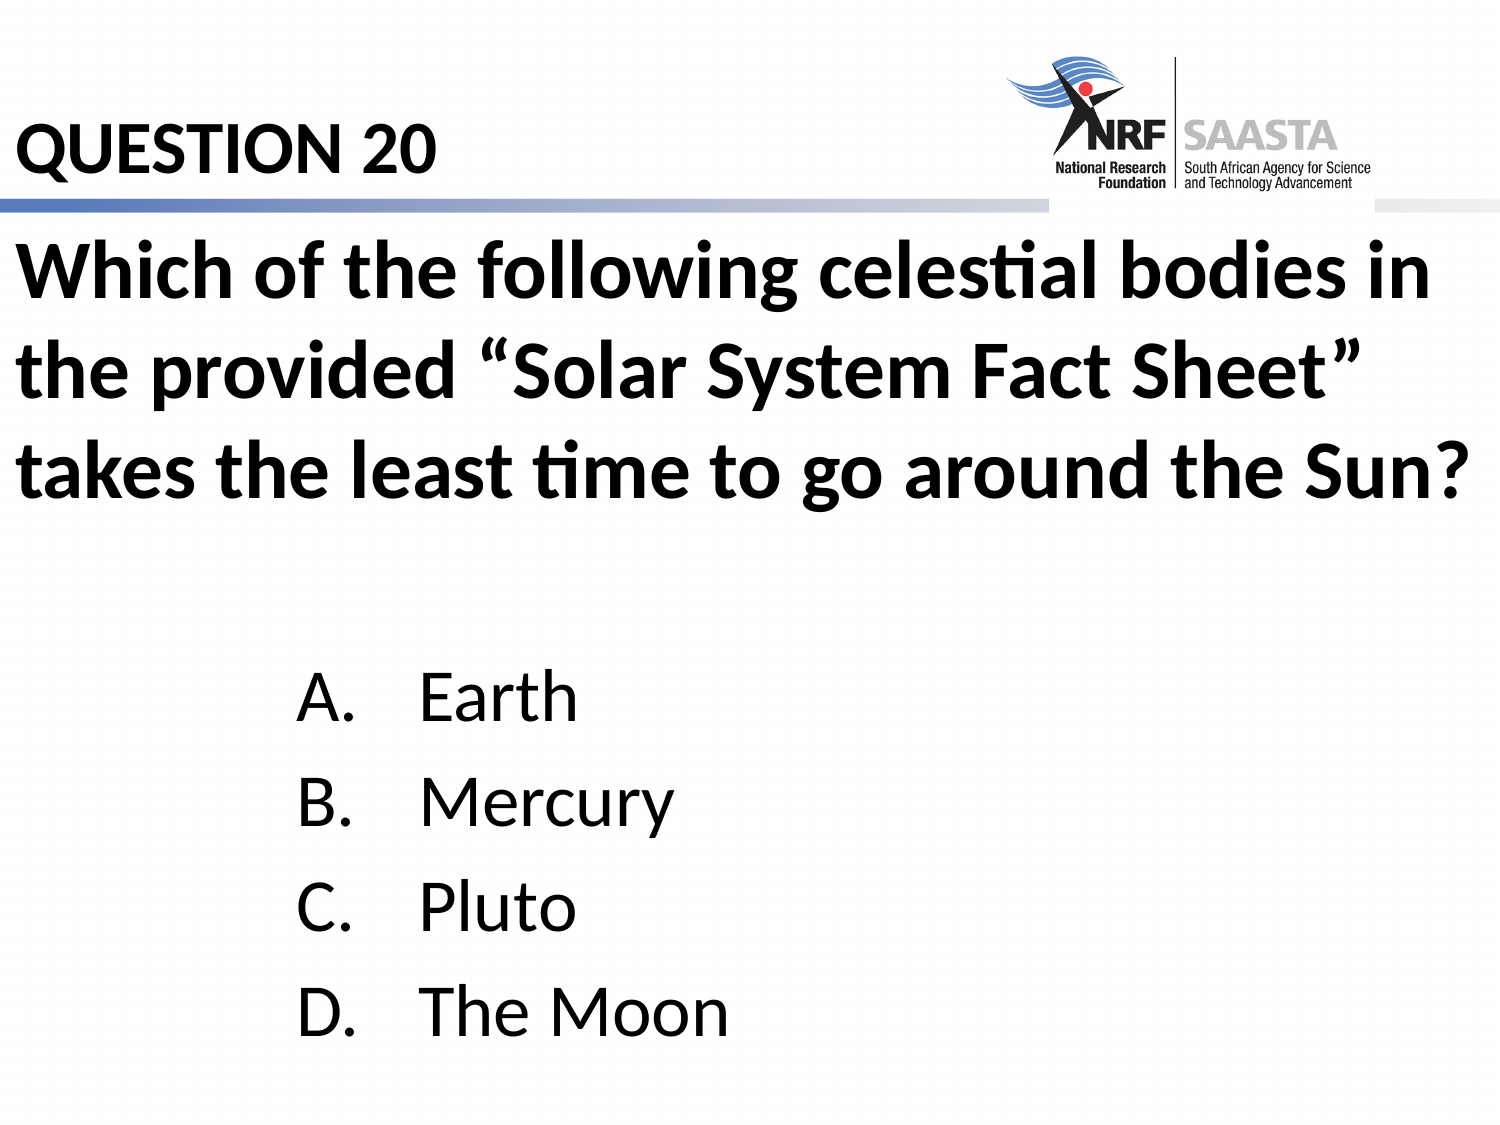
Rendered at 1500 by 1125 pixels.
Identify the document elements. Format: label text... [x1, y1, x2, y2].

title QUESTION 20 [0, 0, 1500, 197]
list Which of the following celestial bodies in the provided “Solar System Fact Sheet” takes the least time to go around the Sun? Earth Mercury Pluto The Moon [0, 208, 1500, 1125]
picture [0, 197, 1500, 208]
